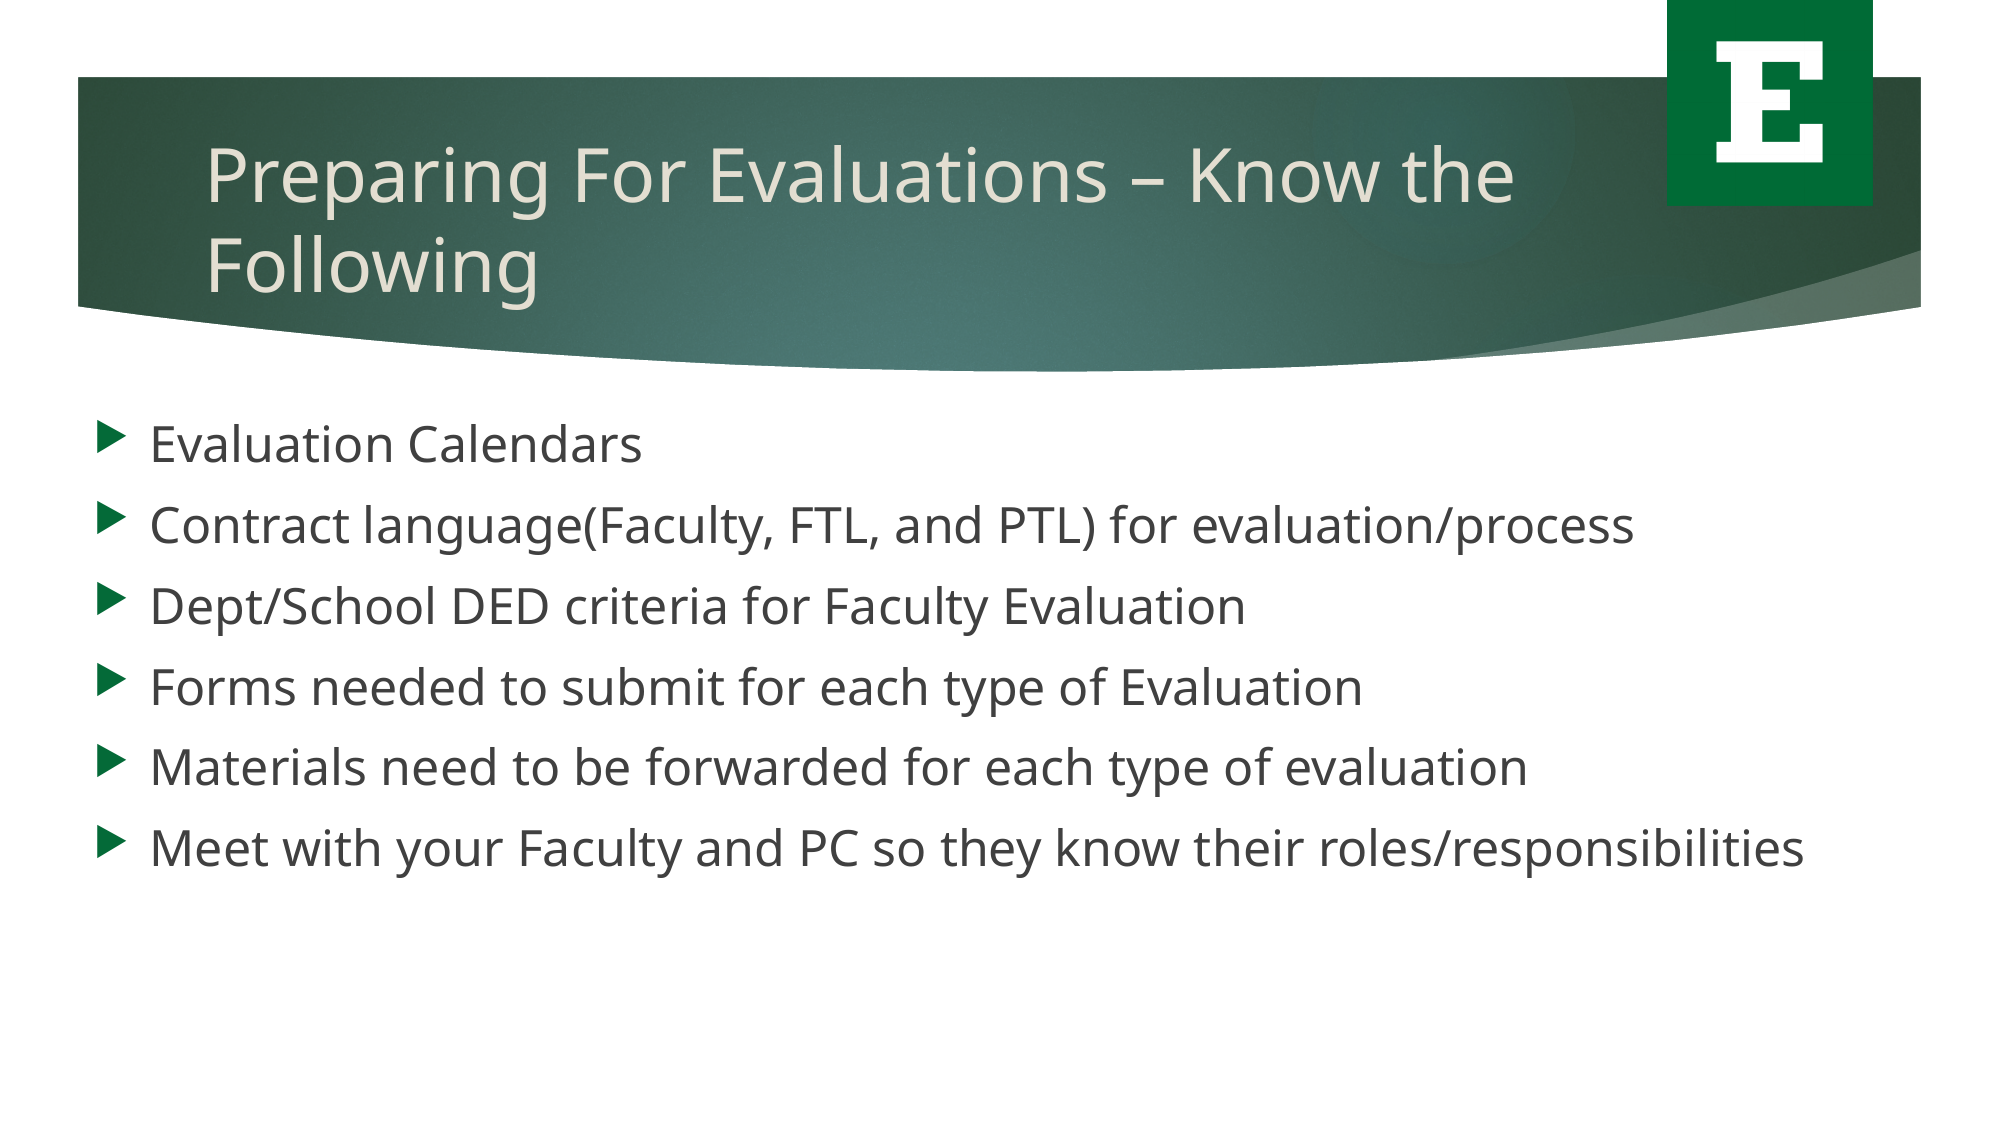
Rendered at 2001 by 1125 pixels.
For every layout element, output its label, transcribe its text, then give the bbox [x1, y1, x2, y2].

list Evaluation Calendars Contract language(Faculty, FTL, and PTL) for evaluation/process Dept/School DED criteria for Faculty Evaluation Forms needed to submit for each type of Evaluation Materials need to be forwarded for each type of evaluation Meet with your Faculty and PC so they know their roles/responsibilities [78, 404, 1911, 1049]
title Preparing For Evaluations – Know the Following [189, 159, 1627, 276]
picture [1667, 0, 1873, 206]
